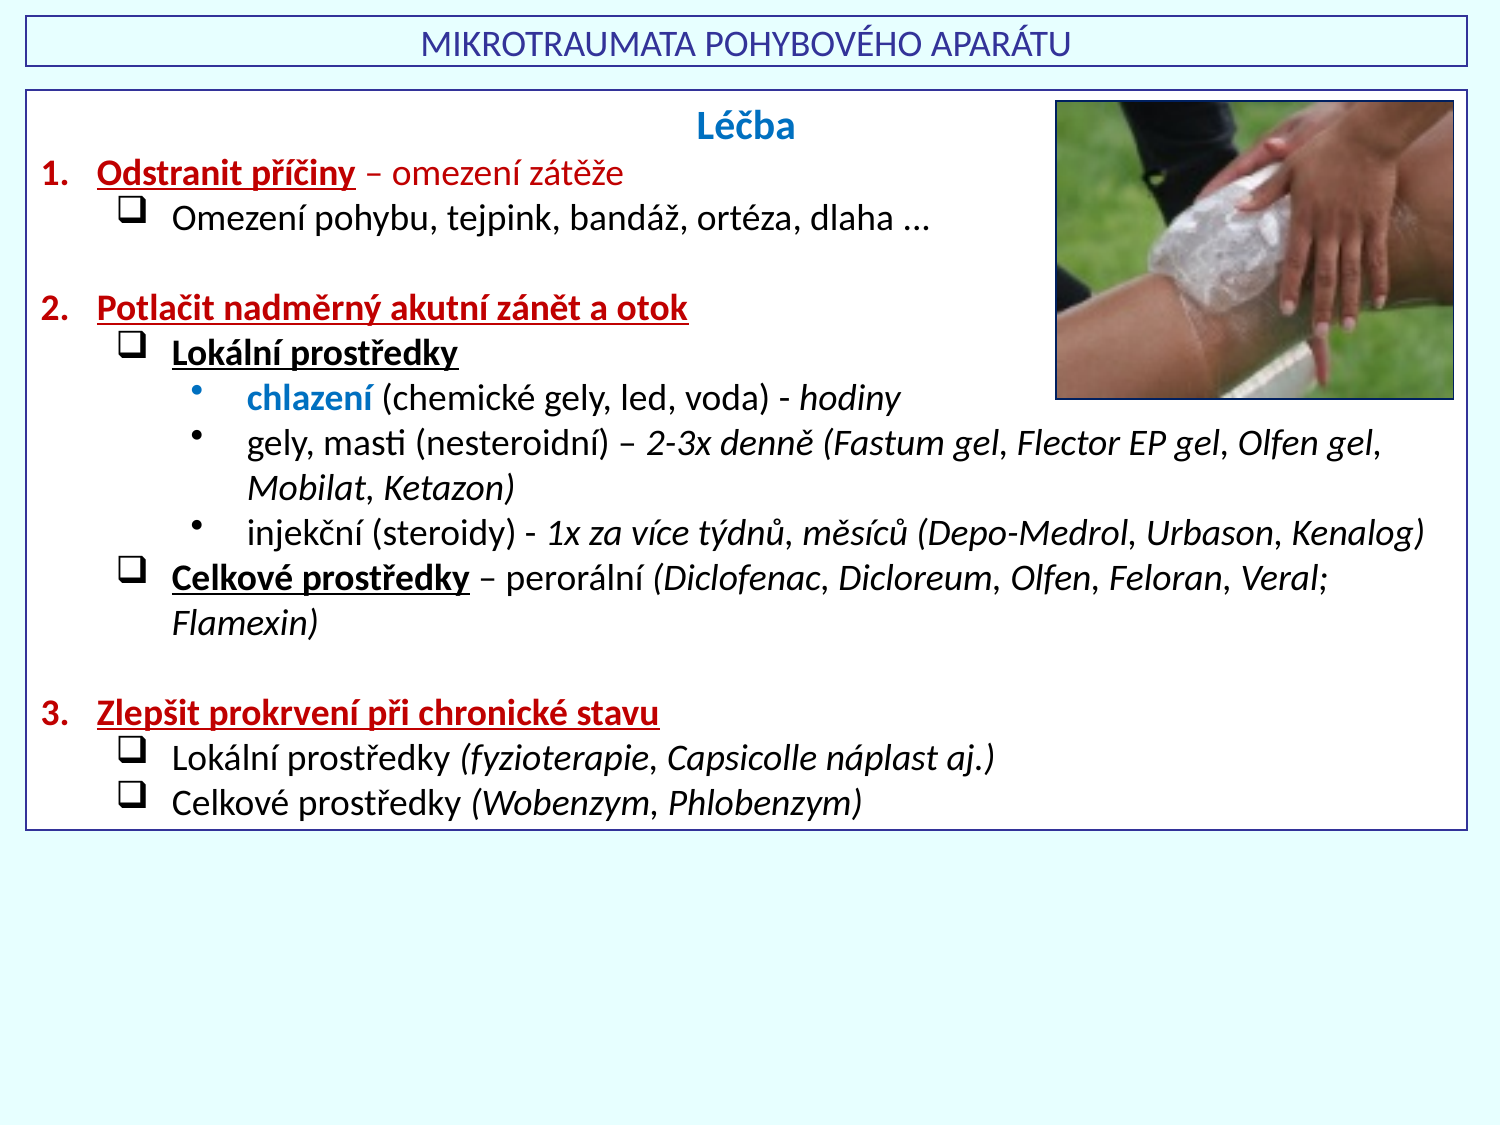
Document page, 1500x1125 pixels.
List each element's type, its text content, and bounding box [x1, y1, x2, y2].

text_box MIKROTRAUMATA POHYBOVÉHO APARÁTU [25, 16, 1467, 67]
text_box Léčba Odstranit příčiny – omezení zátěže Omezení pohybu, tejpink, bandáž, ortéza, dlaha ... Potlačit nadměrný akutní zánět a otok Lokální prostředky chlazení (chemické gely, led, voda) - hodiny gely, masti (nesteroidní) – 2-3x denně (Fastum gel, Flector EP gel, Olfen gel, Mobilat, Ketazon) injekční (steroidy) - 1x za více týdnů, měsíců (Depo-Medrol, Urbason, Kenalog) Celkové prostředky – perorální (Diclofenac, Dicloreum, Olfen, Feloran, Veral; Flamexin) Zlepšit prokrvení při chronické stavu Lokální prostředky (fyzioterapie, Capsicolle náplast aj.) Celkové prostředky (Wobenzym, Phlobenzym) [25, 90, 1467, 830]
picture [1056, 101, 1453, 399]
